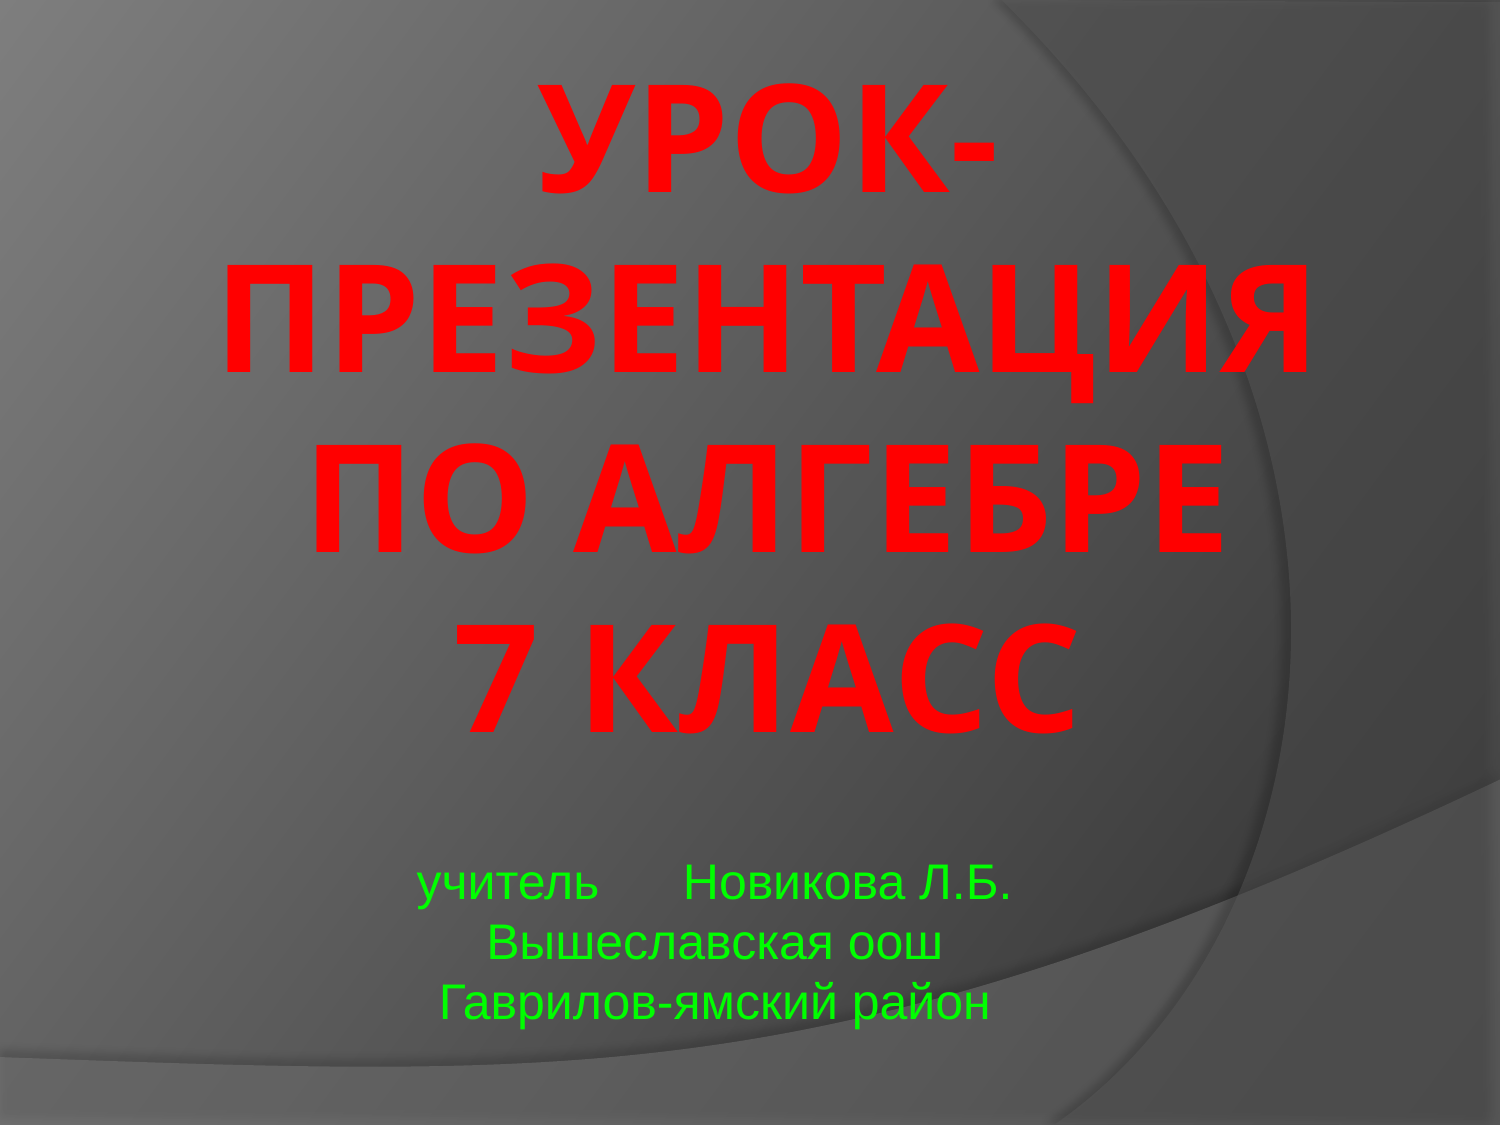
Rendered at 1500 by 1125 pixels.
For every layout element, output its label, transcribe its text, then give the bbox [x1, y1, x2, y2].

title Урок-Презентация по алгебре 7 класс [70, 35, 1465, 925]
text_box учитель Новикова Л.Б. Вышеславская оош Гаврилов-ямский район [339, 796, 1090, 1037]
subtitle [1134, 253, 1142, 541]
